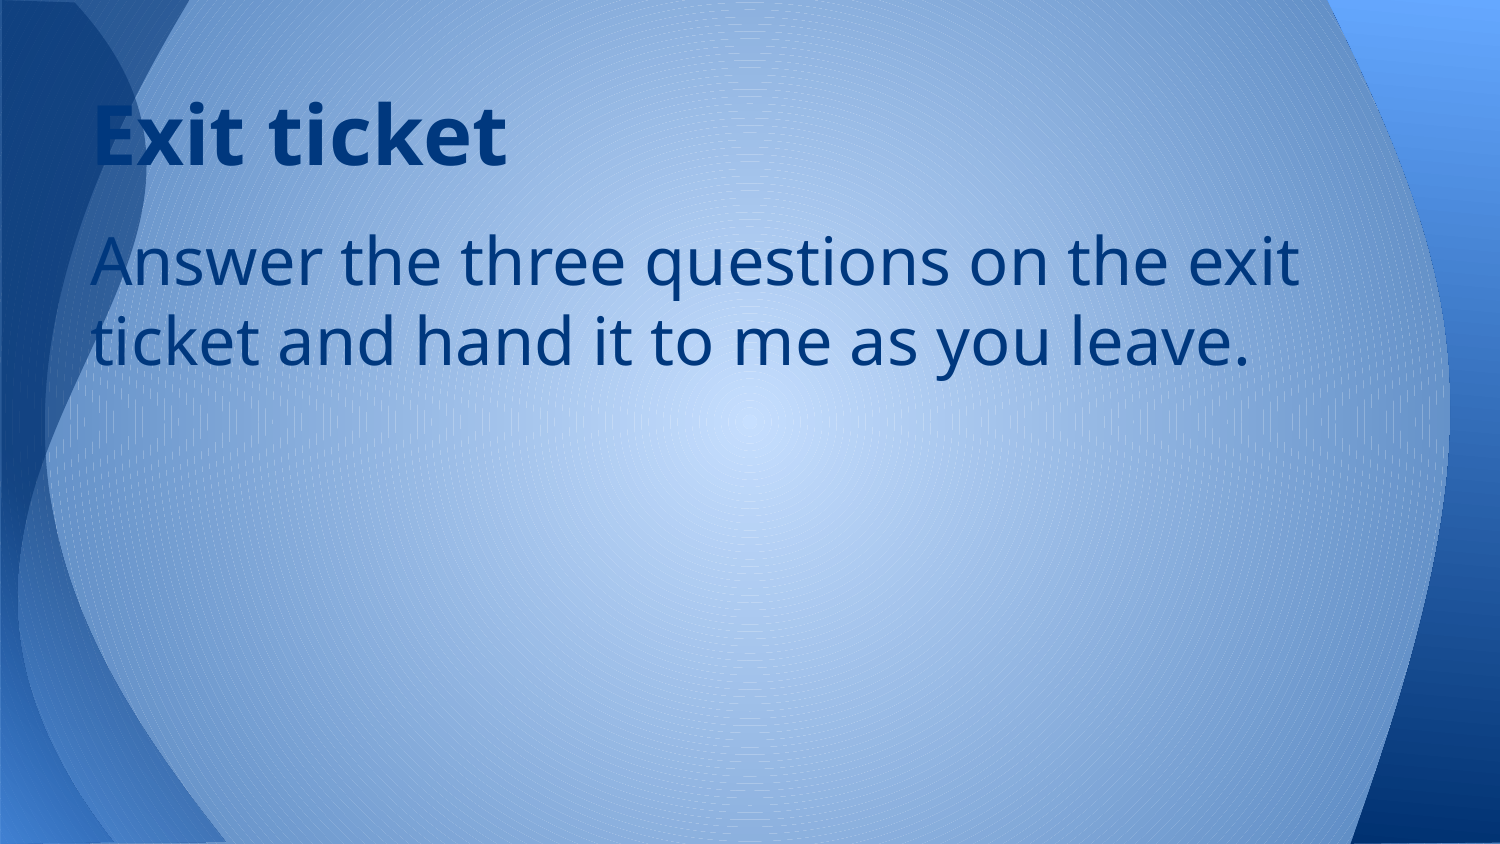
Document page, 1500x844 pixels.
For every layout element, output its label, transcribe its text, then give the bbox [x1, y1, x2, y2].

title Exit ticket [75, 33, 1425, 197]
list Answer the three questions on the exit ticket and hand it to me as you leave. [75, 204, 1425, 800]
